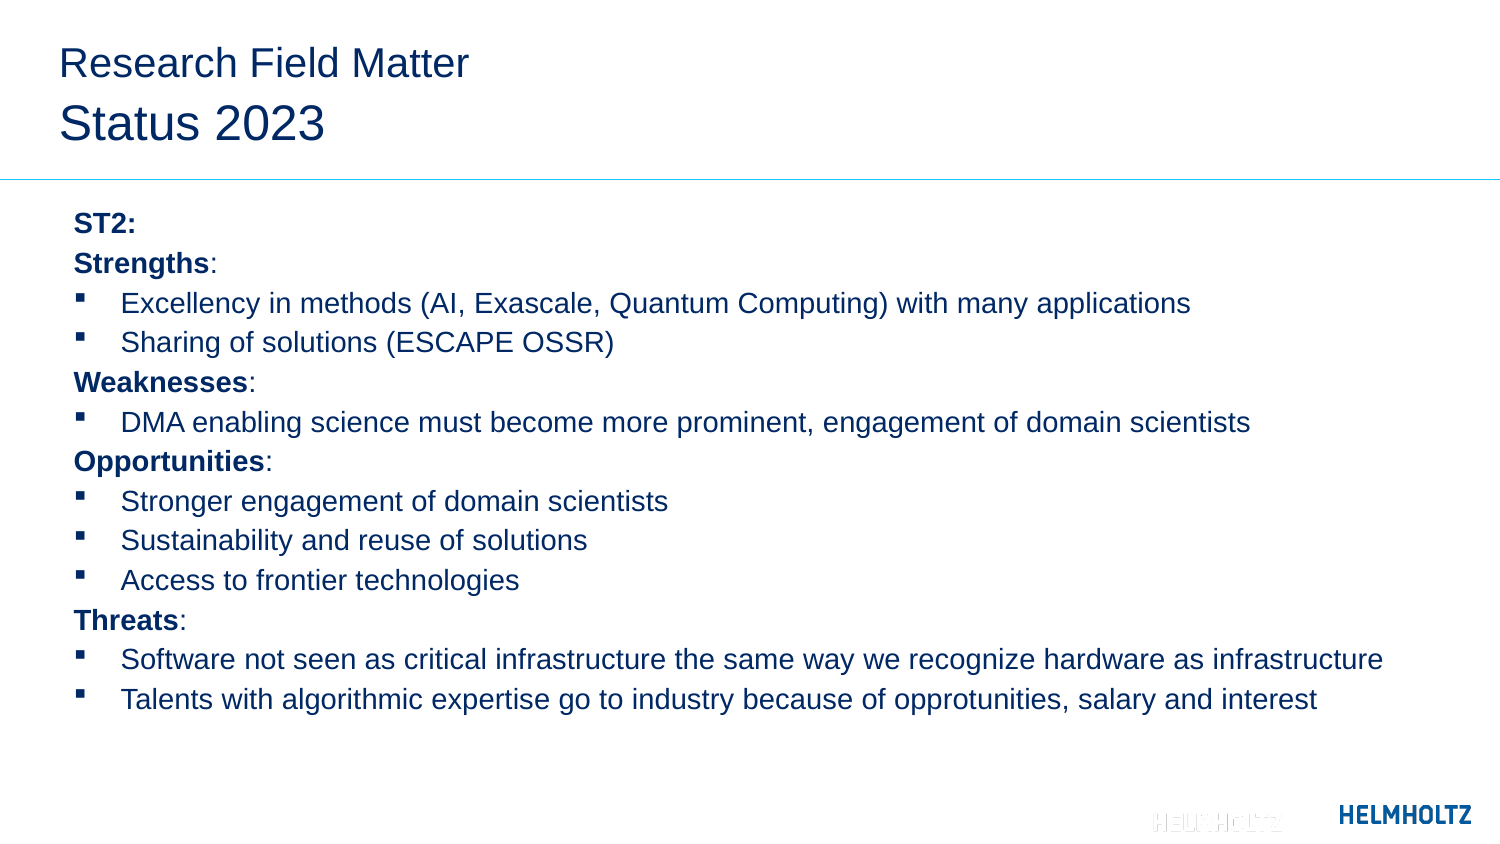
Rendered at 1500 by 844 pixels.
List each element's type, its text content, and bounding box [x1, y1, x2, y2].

list Status 2023 [58, 113, 1441, 158]
text_box ST2: Strengths: Excellency in methods (AI, Exascale, Quantum Computing) with many applications Sharing of solutions (ESCAPE OSSR) Weaknesses: DMA enabling science must become more prominent, engagement of domain scientists Opportunities: Stronger engagement of domain scientists Sustainability and reuse of solutions Access to frontier technologies Threats: Software not seen as critical infrastructure the same way we recognize hardware as infrastructure Talents with algorithmic expertise go to industry because of opprotunities, salary and interest [58, 197, 1465, 723]
picture [1129, 796, 1306, 844]
picture [1340, 805, 1471, 824]
title Research Field Matter [59, 36, 1441, 97]
